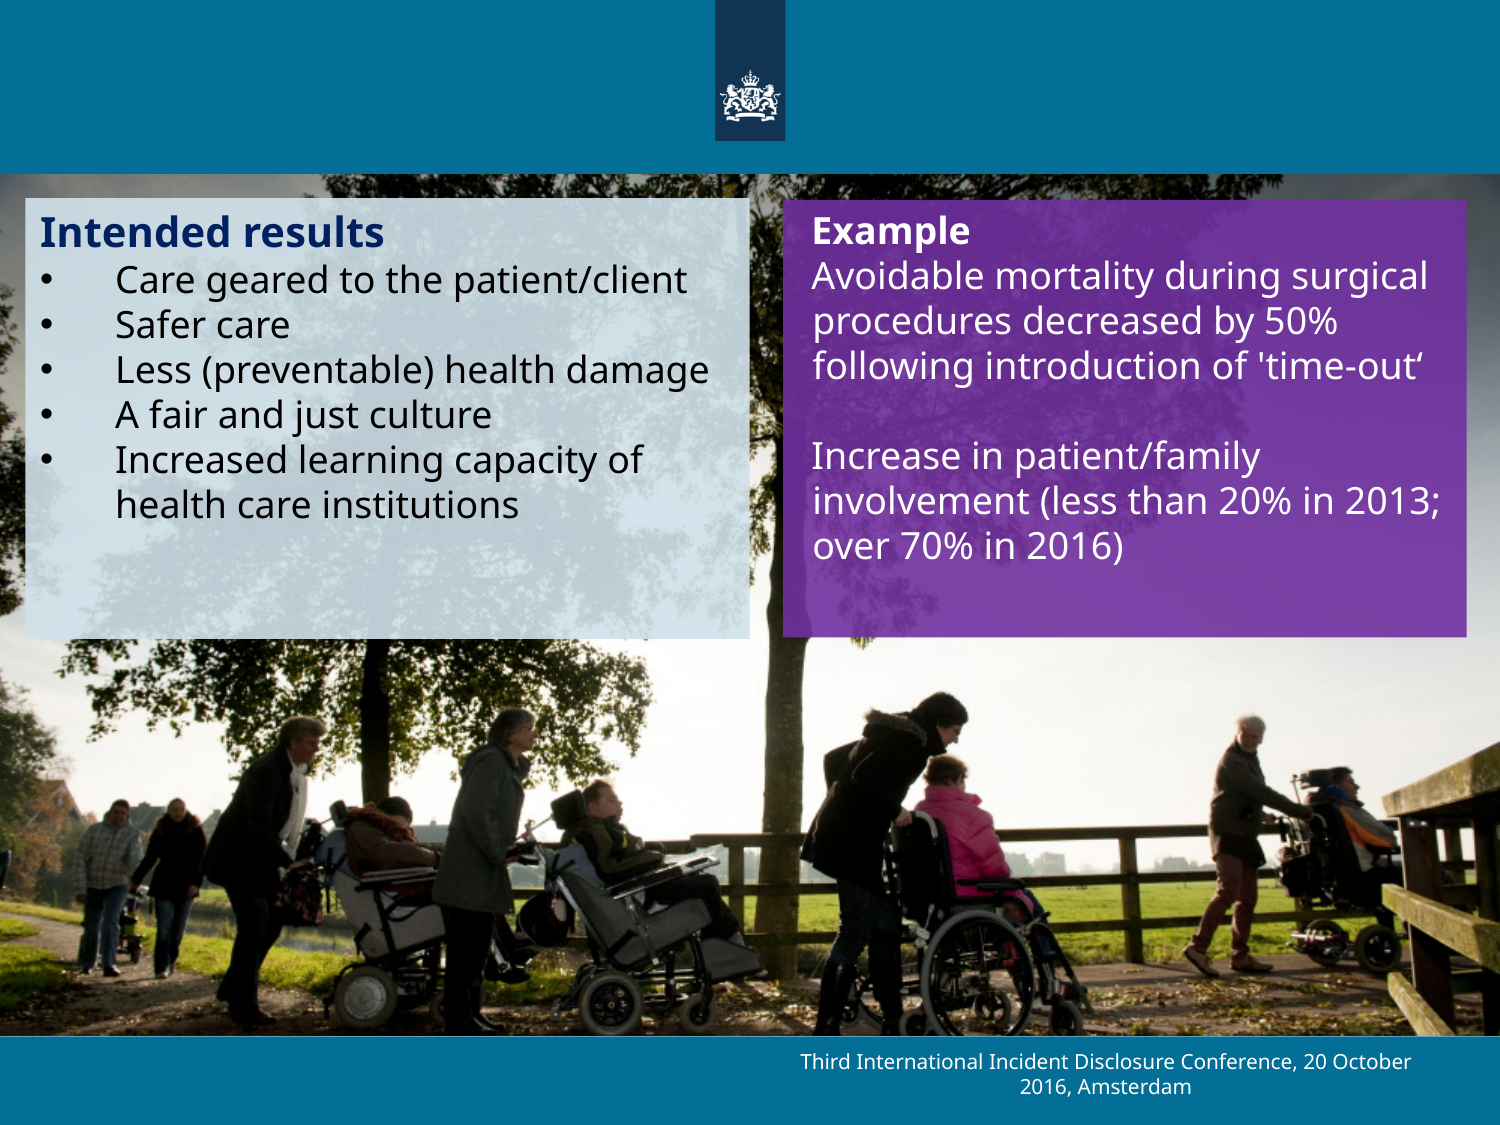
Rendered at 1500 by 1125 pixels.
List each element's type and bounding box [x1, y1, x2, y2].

picture [716, 0, 784, 140]
picture [0, 175, 1500, 1036]
slide_number [765, 1046, 1447, 1093]
